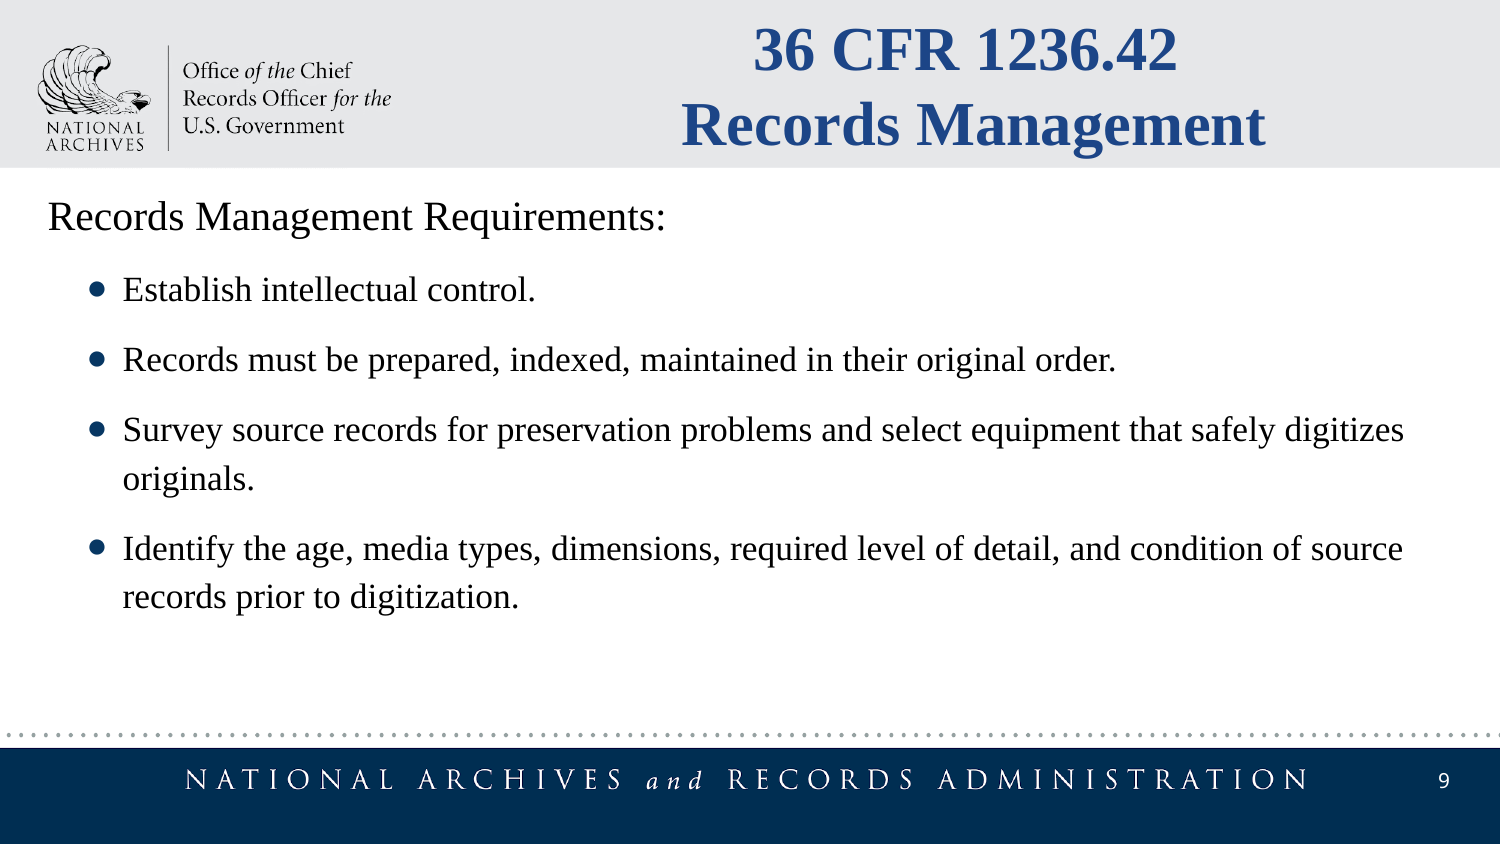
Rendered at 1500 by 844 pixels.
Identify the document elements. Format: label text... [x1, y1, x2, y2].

title 36 CFR 1236.42 Records Management [448, 0, 1500, 166]
picture [0, 0, 1500, 844]
text_box Records Management Requirements: Establish intellectual control. Records must be prepared, indexed, maintained in their original order. Survey source records for preservation problems and select equipment that safely digitizes originals. Identify the age, media types, dimensions, required level of detail, and condition of source records prior to digitization. [32, 166, 1500, 631]
